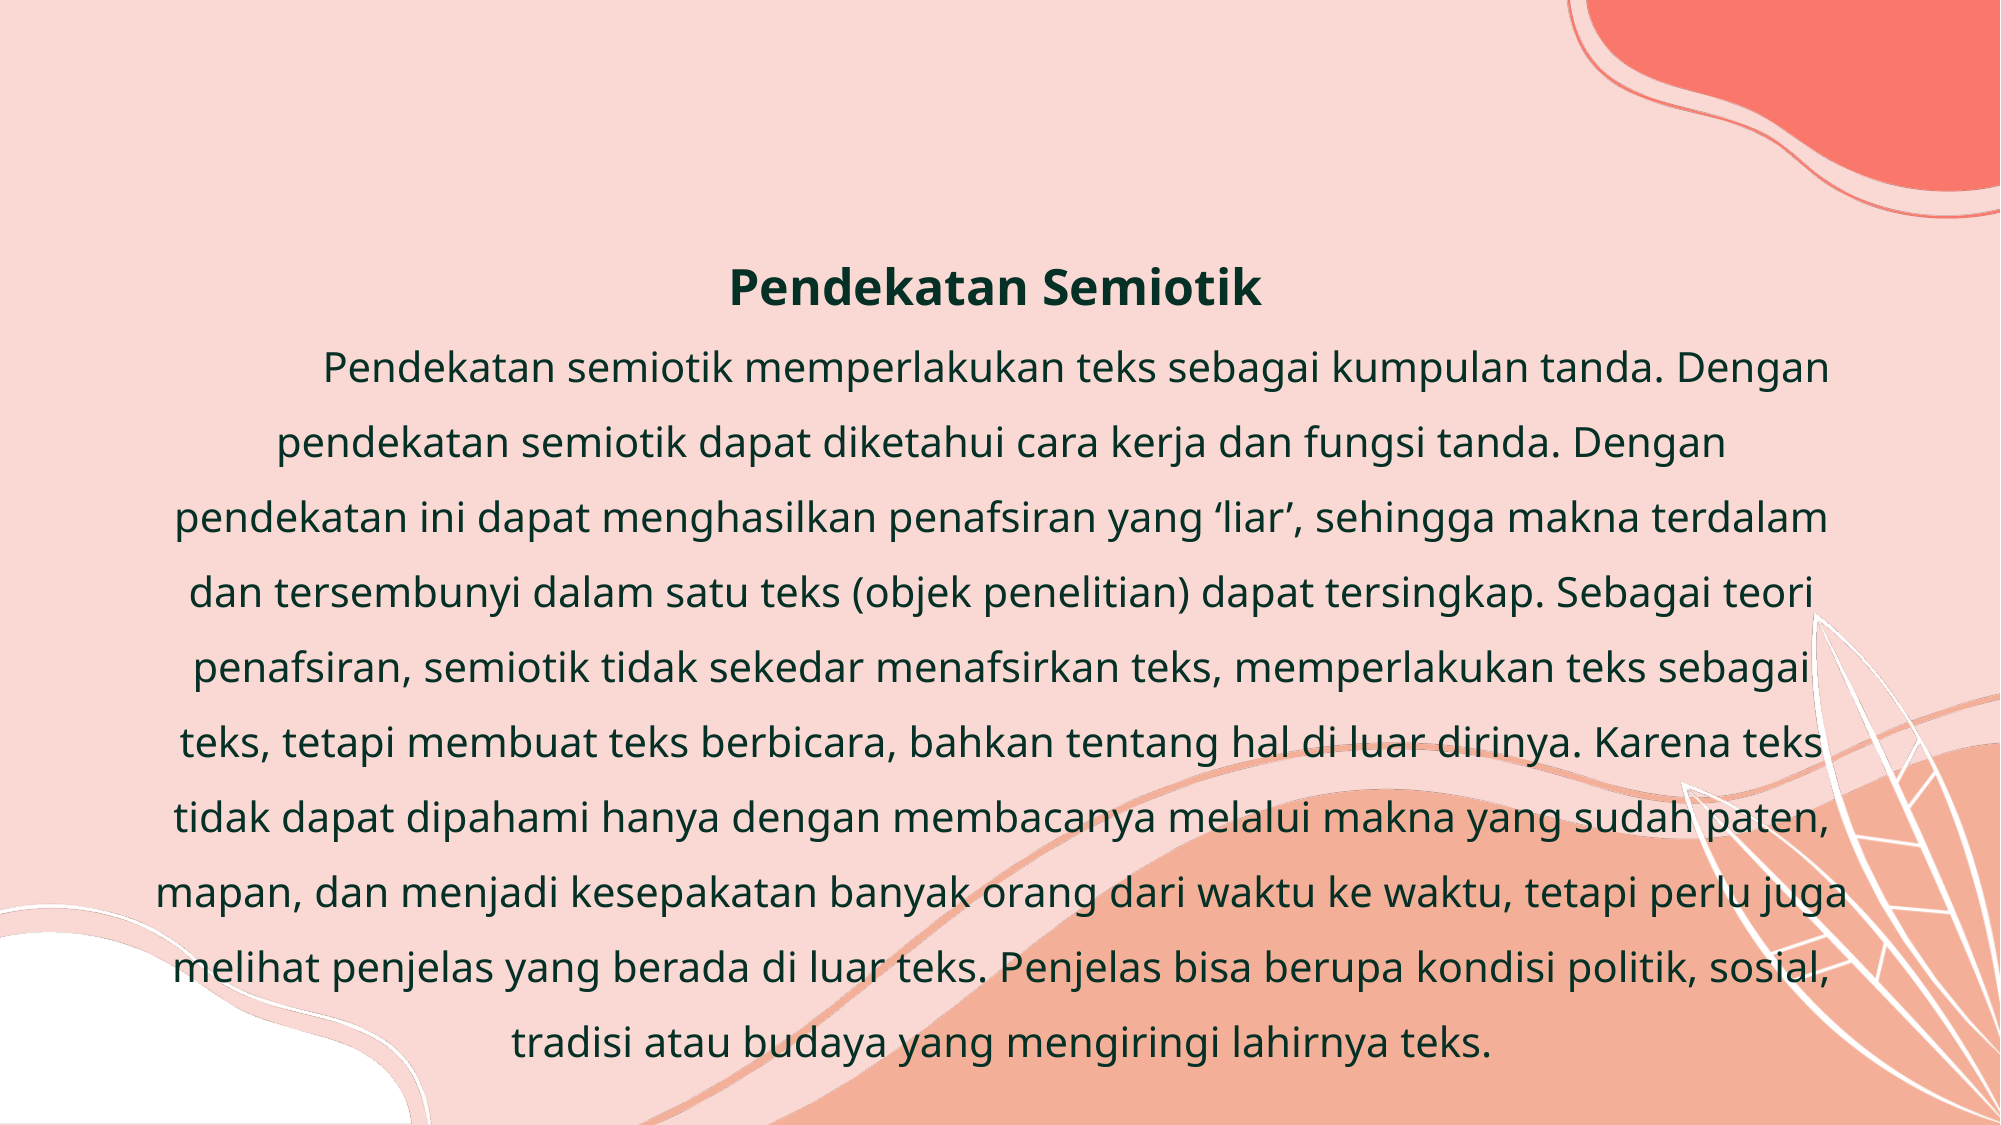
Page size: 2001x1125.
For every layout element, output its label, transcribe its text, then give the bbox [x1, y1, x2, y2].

picture [0, 0, 2000, 1125]
title Pendekatan Semiotik Pendekatan semiotik memperlakukan teks sebagai kumpulan tanda. Dengan pendekatan semiotik dapat diketahui cara kerja dan fungsi tanda. Dengan pendekatan ini dapat menghasilkan penafsiran yang ‘liar’, sehingga makna terdalam dan tersembunyi dalam satu teks (objek penelitian) dapat tersingkap. Sebagai teori penafsiran, semiotik tidak sekedar menafsirkan teks, memperlakukan teks sebagai teks, tetapi membuat teks berbicara, bahkan tentang hal di luar dirinya. Karena teks tidak dapat dipahami hanya dengan membacanya melalui makna yang sudah paten, mapan, dan menjadi kesepakatan banyak orang dari waktu ke waktu, tetapi perlu juga melihat penjelas yang berada di luar teks. Penjelas bisa berupa kondisi politik, sosial, tradisi atau budaya yang mengiringi lahirnya teks. [139, 210, 1864, 1125]
